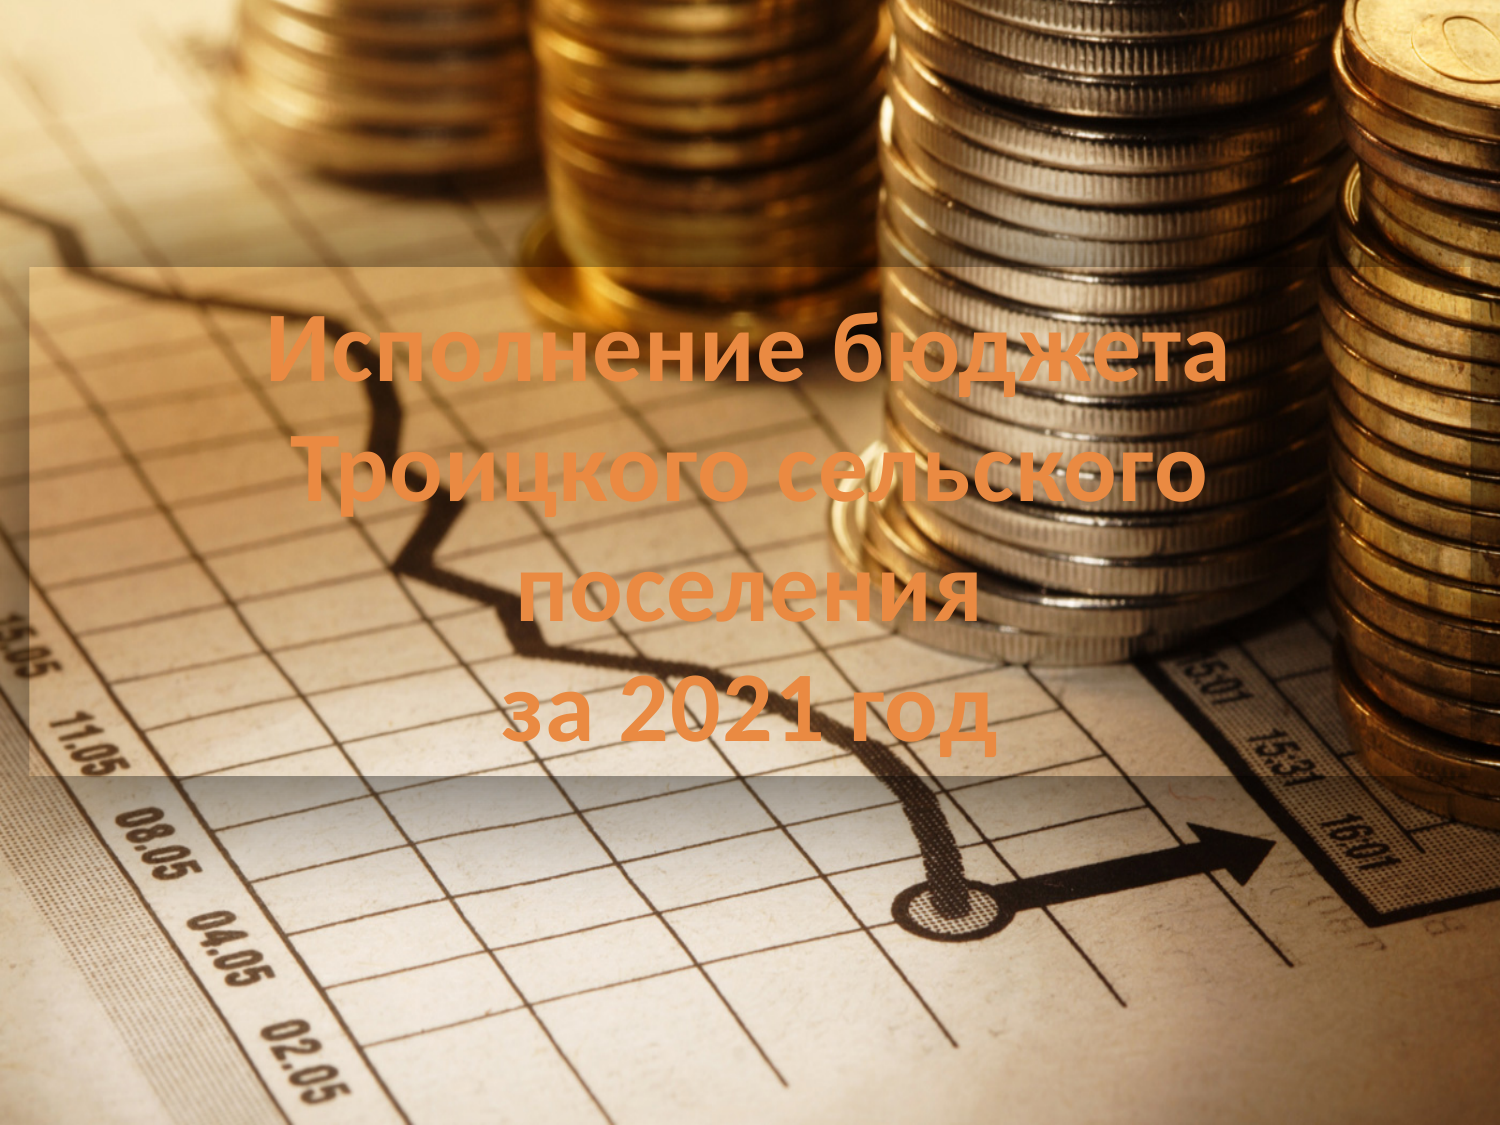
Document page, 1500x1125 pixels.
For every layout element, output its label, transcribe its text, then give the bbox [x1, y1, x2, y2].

title Исполнение бюджета Троицкого сельского поселения за 2021 год [29, 267, 1471, 776]
picture [0, 0, 1500, 1125]
